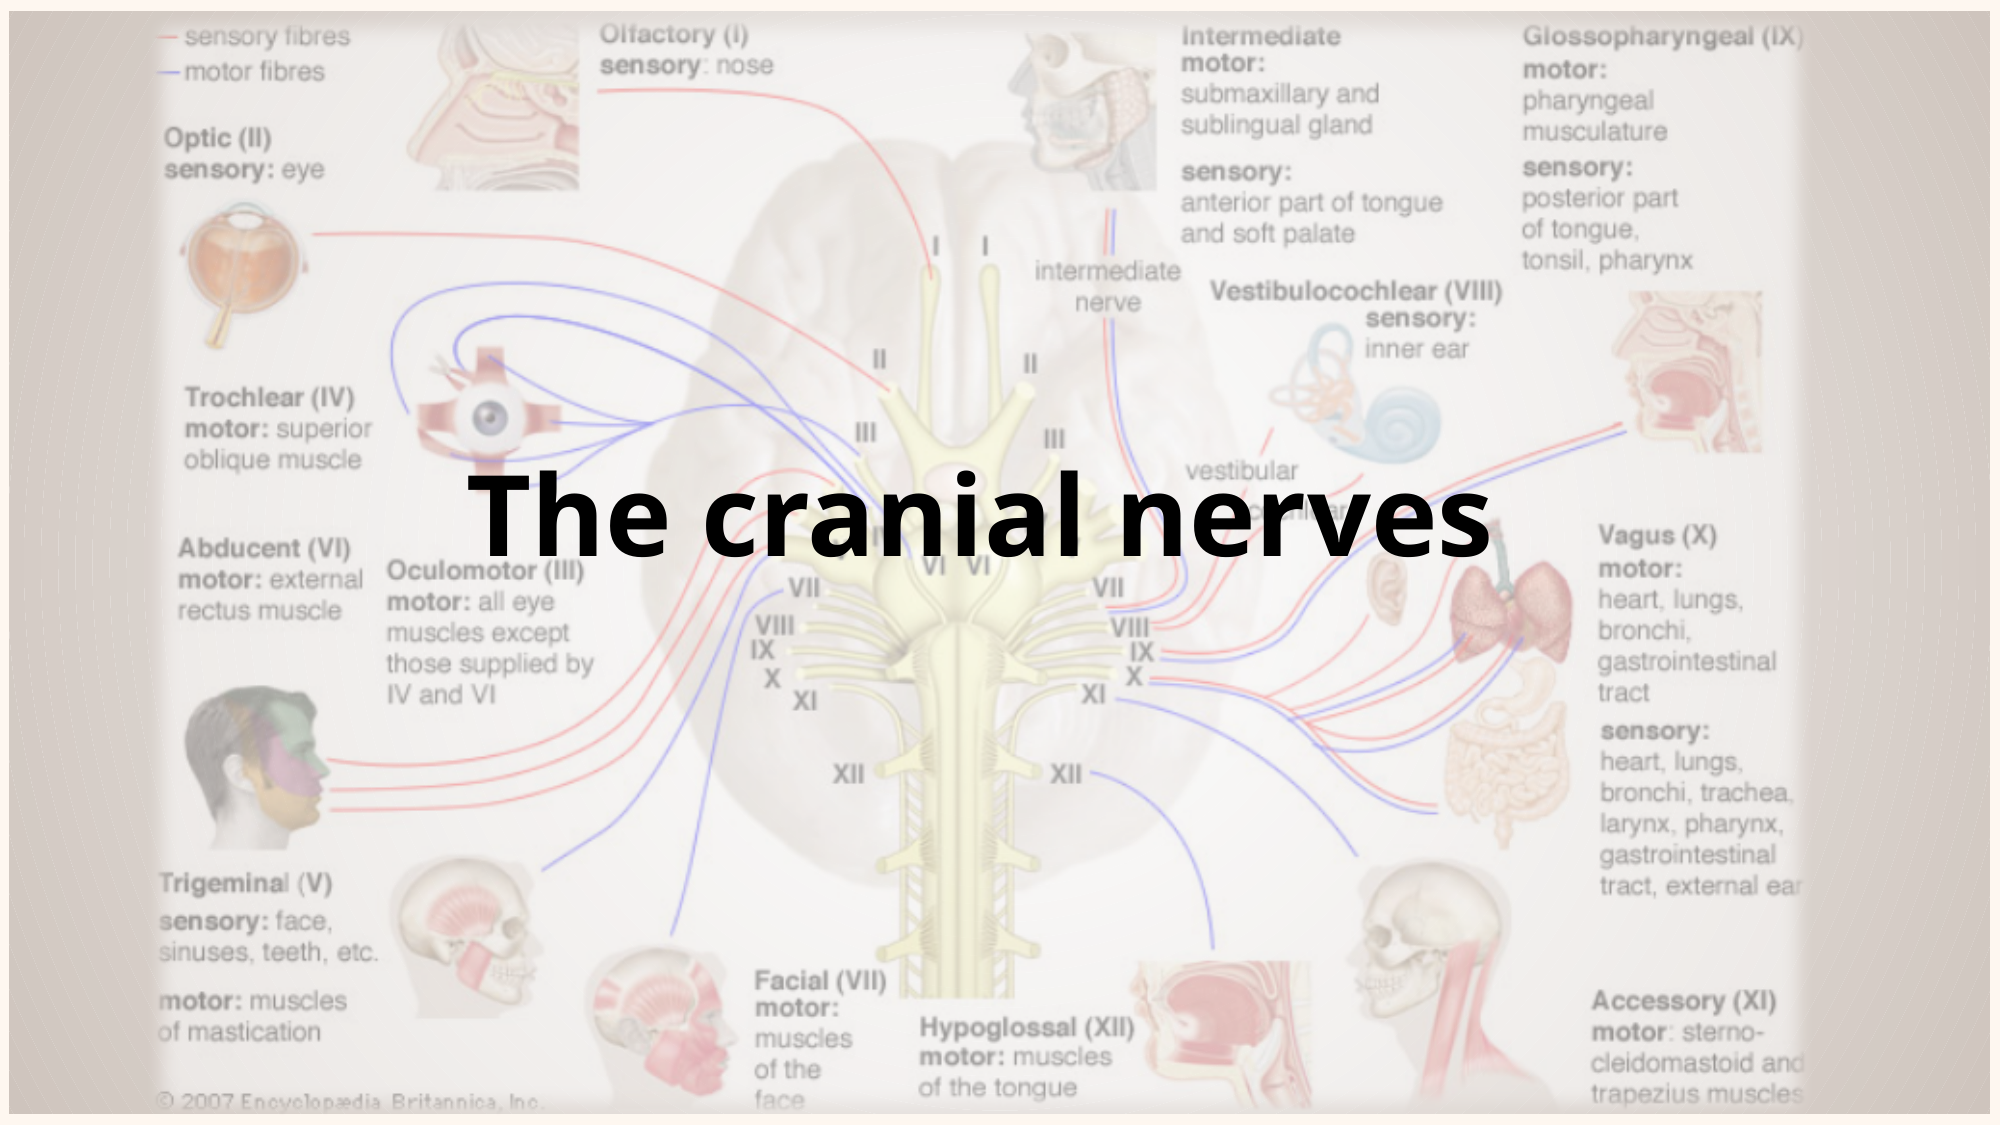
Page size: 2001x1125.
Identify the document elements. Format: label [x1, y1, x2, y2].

text_box [0, 0, 2000, 1125]
picture [145, 12, 1815, 1121]
